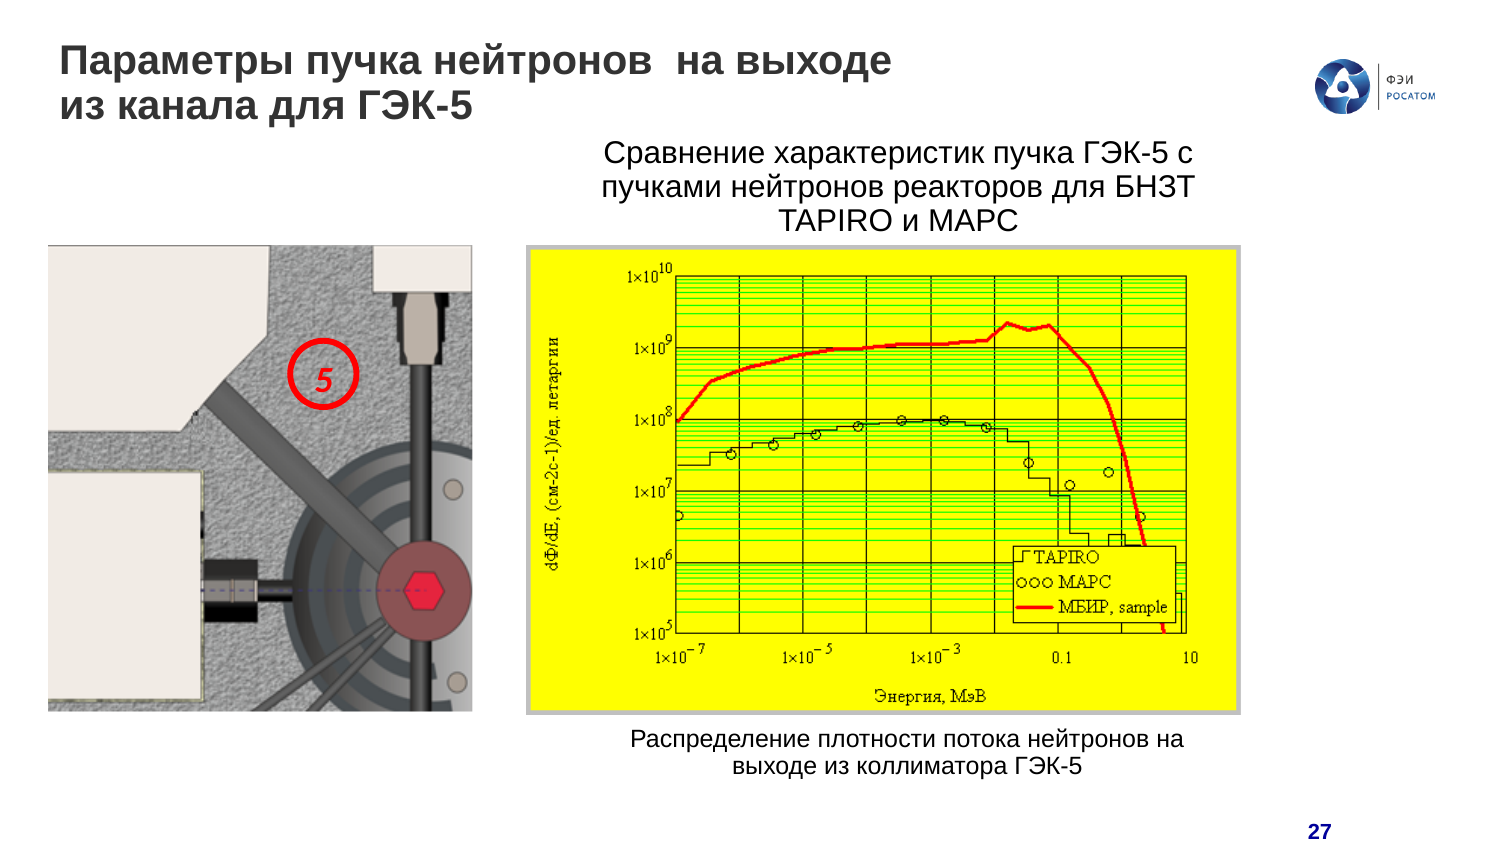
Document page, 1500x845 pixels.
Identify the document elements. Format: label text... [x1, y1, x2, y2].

picture [526, 245, 1261, 715]
text_box Распределение плотности потока нейтронов на выходе из коллиматора ГЭК-5 [573, 726, 1214, 780]
text_box Сравнение характеристик пучка ГЭК-5 с пучками нейтронов реакторов для БНЗТ TAPIRO и MАРС [526, 136, 1243, 190]
picture [48, 245, 474, 715]
text_box Параметры пучка нейтронов на выходе из канала для ГЭК-5 [48, 33, 940, 134]
picture [1315, 59, 1435, 114]
text_box <номер> [1278, 811, 1362, 845]
